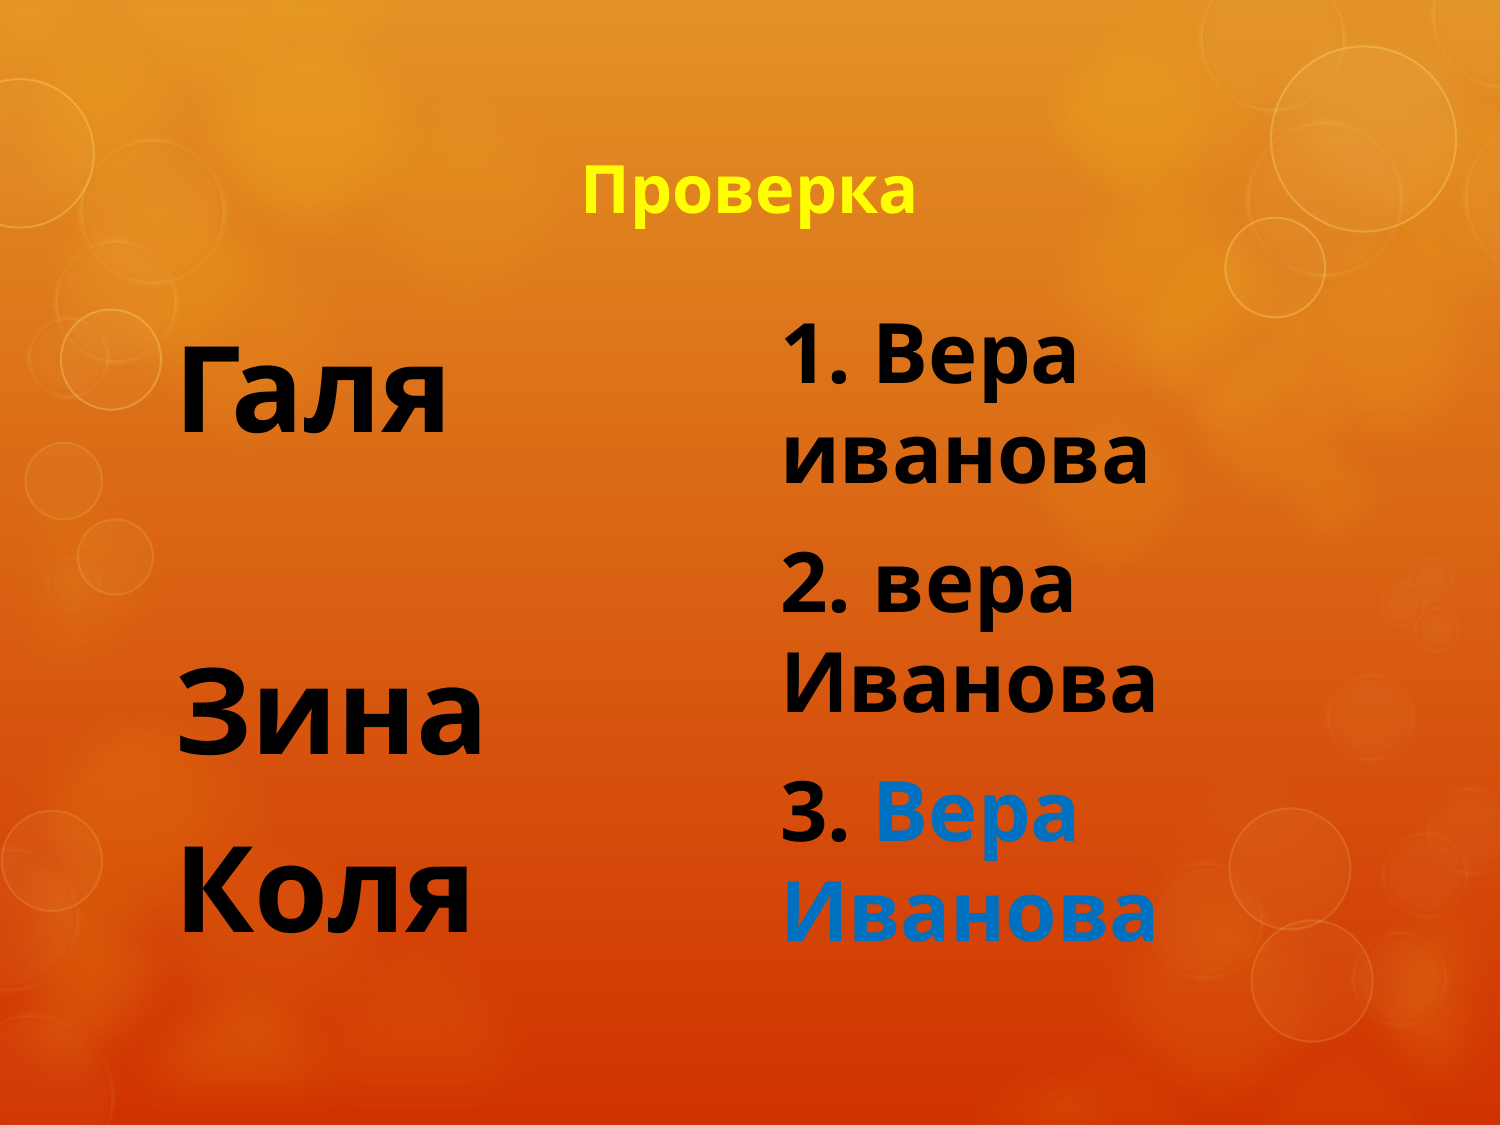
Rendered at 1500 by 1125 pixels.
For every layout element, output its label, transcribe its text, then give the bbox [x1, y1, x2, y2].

list Галя Зина Коля [159, 302, 729, 968]
title Проверка [165, 110, 1334, 263]
list 1. Вера иванова 2. вера Иванова 3. Вера Иванова [765, 296, 1335, 962]
